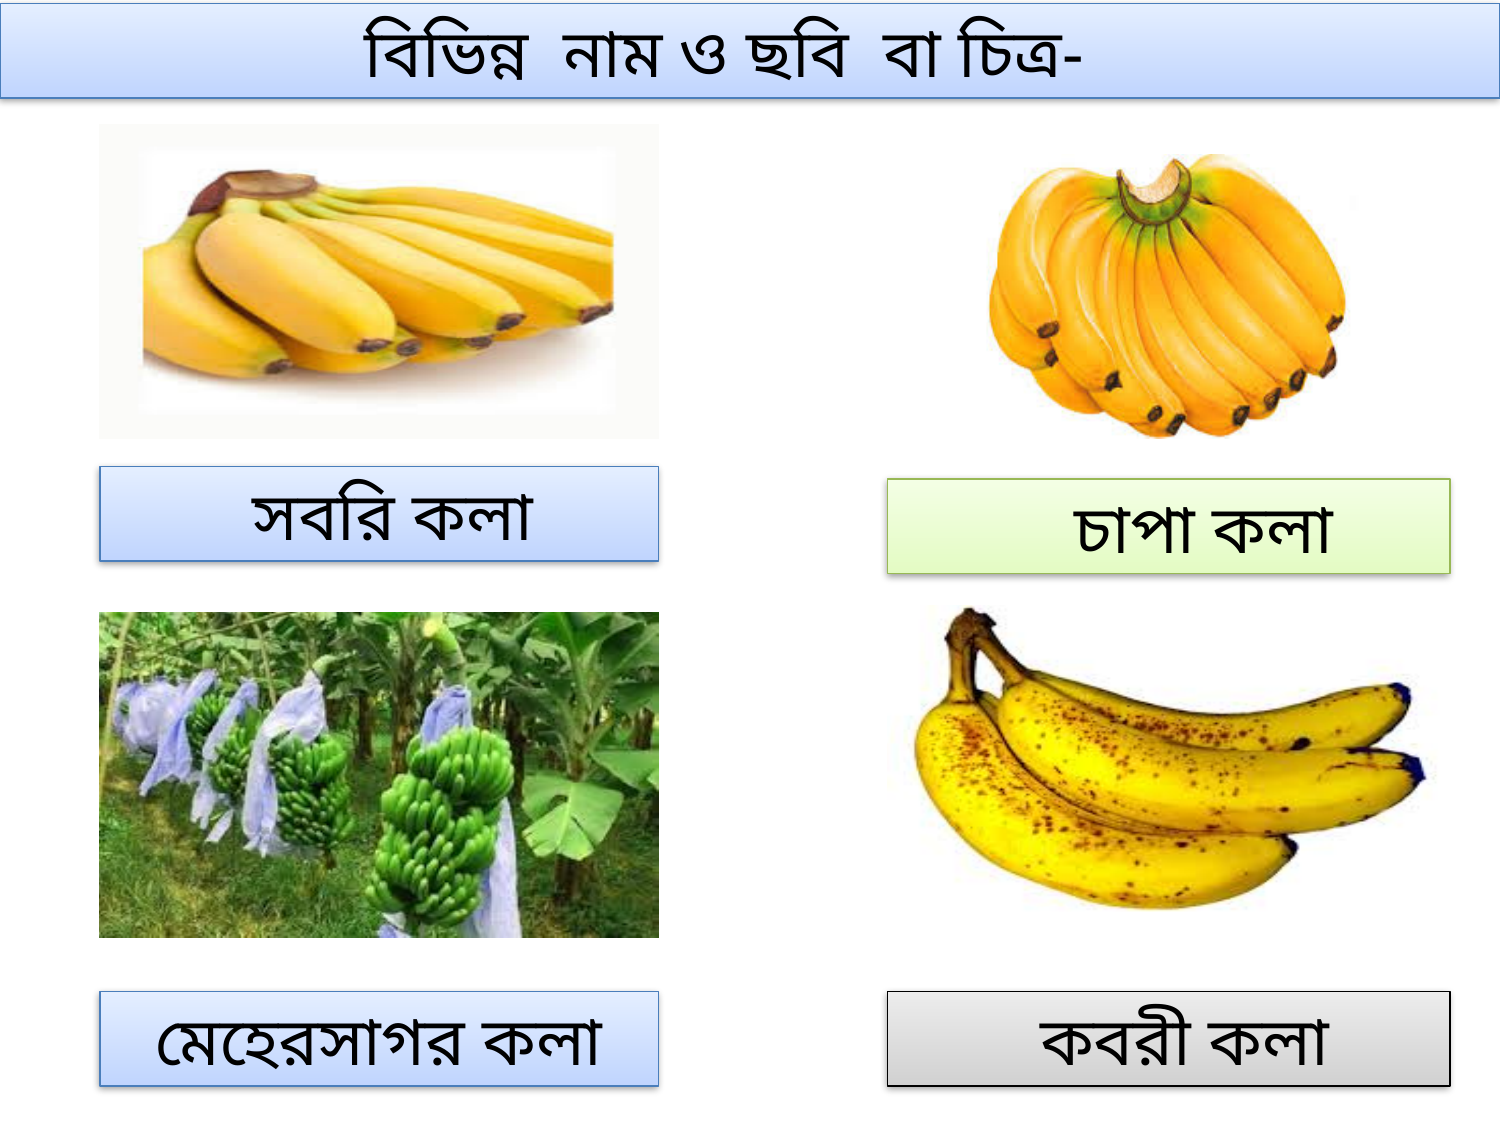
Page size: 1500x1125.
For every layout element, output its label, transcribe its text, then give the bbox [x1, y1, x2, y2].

text_box কবরী কলা [887, 991, 1451, 1087]
picture [887, 605, 1451, 938]
text_box চাপা কলা [887, 478, 1451, 574]
picture [924, 154, 1413, 439]
text_box মেহেরসাগর কলা [99, 991, 659, 1087]
text_box সবরি কলা [99, 466, 659, 562]
picture [99, 612, 659, 938]
text_box বিভিন্ন নাম ও ছবি বা চিত্র- [0, 3, 1500, 99]
picture [99, 124, 659, 439]
